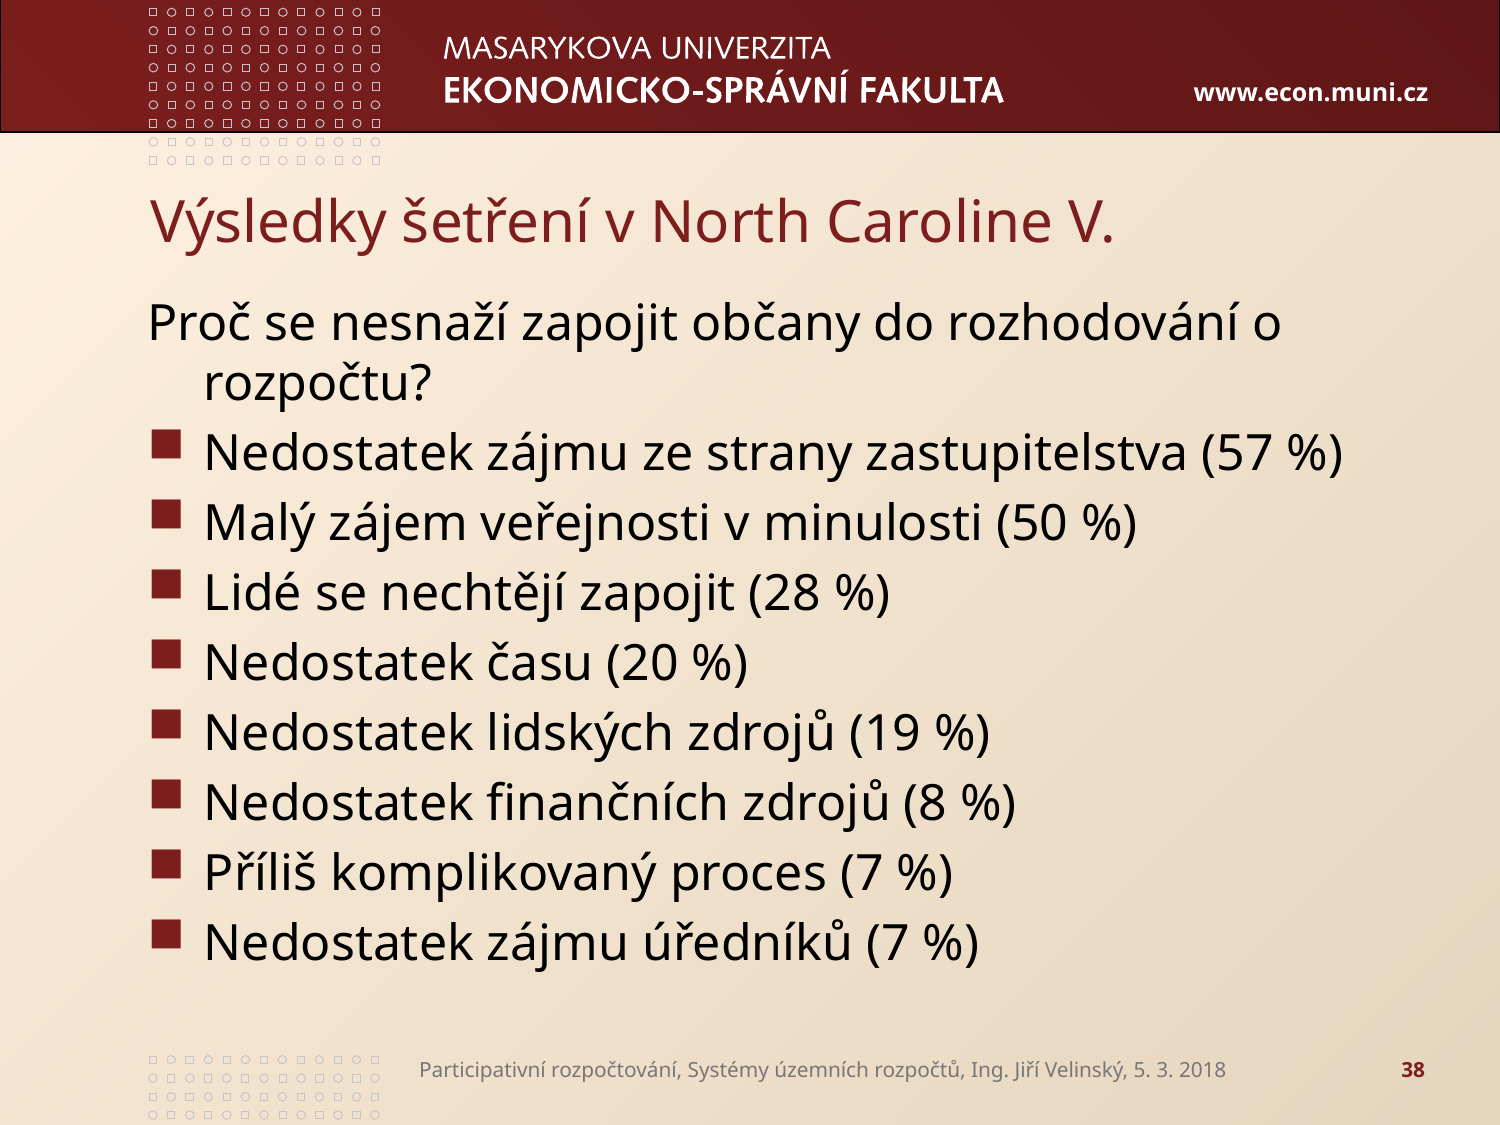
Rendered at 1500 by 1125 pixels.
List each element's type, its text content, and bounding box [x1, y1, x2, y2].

slide_number 38 [1316, 1056, 1425, 1100]
title Výsledky šetření v North Caroline V. [150, 184, 1425, 268]
footer Participativní rozpočtování, Systémy územních rozpočtů, Ing. Jiří Velinský, 5. 3. 2018 [419, 1056, 1316, 1100]
list Proč se nesnaží zapojit občany do rozhodování o rozpočtu? Nedostatek zájmu ze strany zastupitelstva (57 %) Malý zájem veřejnosti v minulosti (50 %) Lidé se nechtějí zapojit (28 %) Nedostatek času (20 %) Nedostatek lidských zdrojů (19 %) Nedostatek finančních zdrojů (8 %) Příliš komplikovaný proces (7 %) Nedostatek zájmu úředníků (7 %) [147, 290, 1423, 1006]
